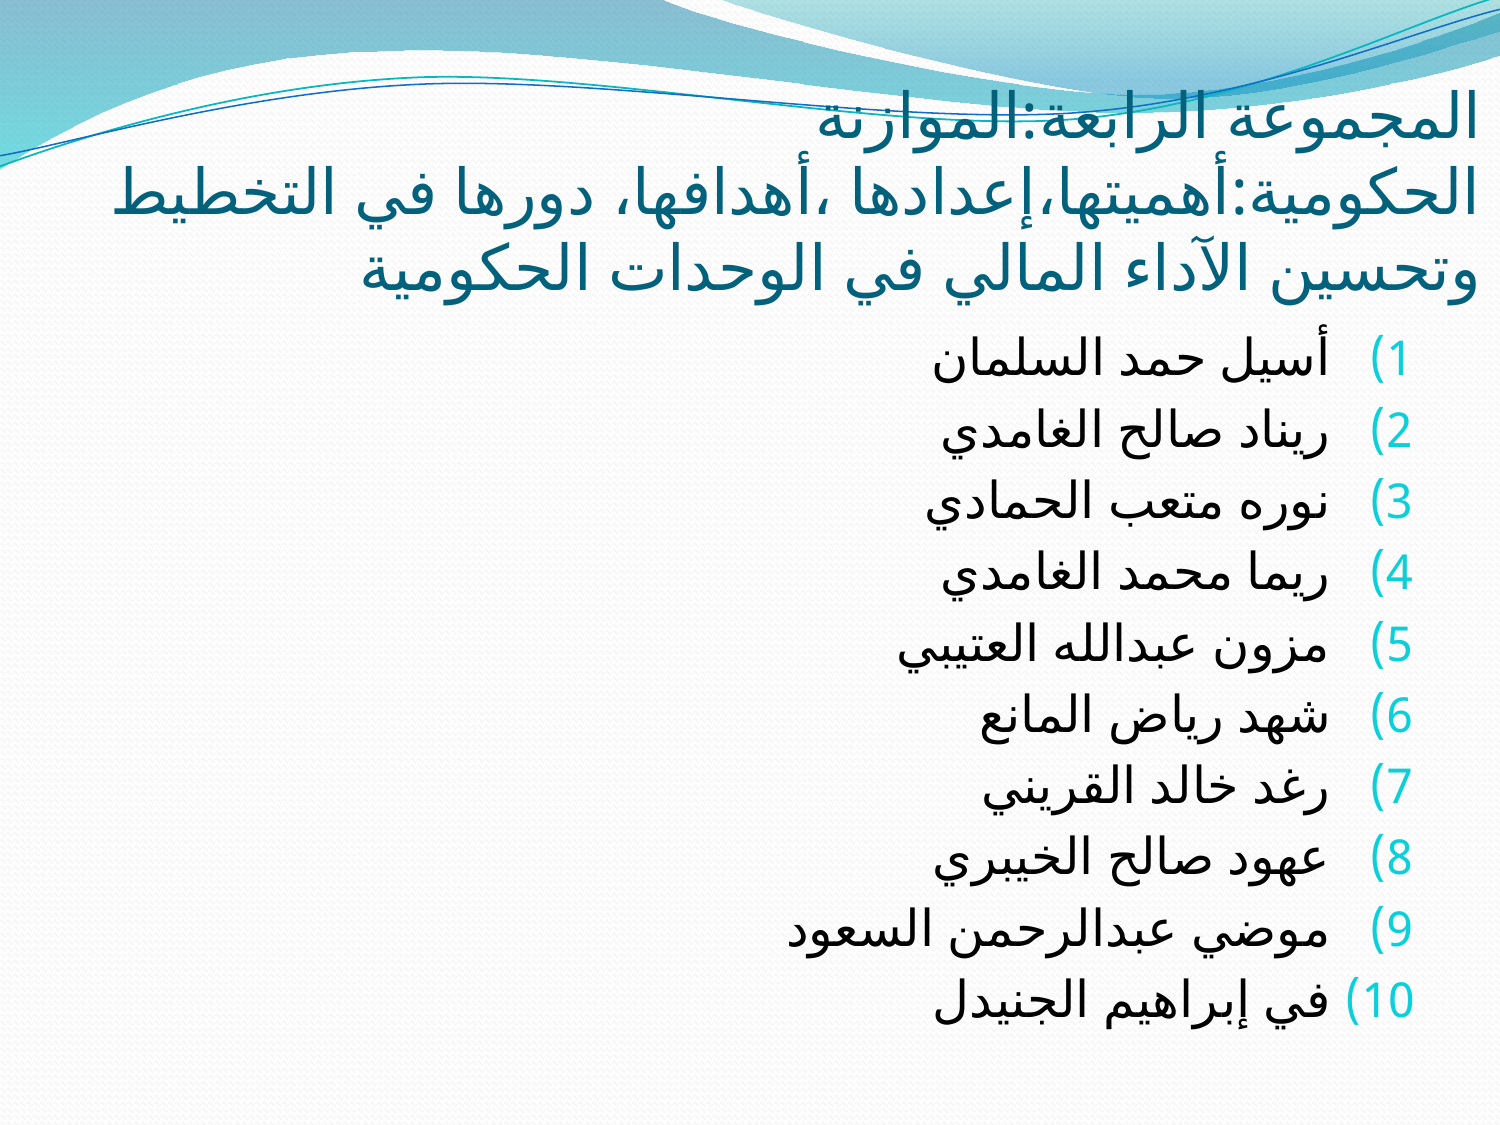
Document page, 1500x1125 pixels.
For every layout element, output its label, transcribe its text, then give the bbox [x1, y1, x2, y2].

list أسيل حمد السلمان ريناد صالح الغامدي نوره متعب الحمادي ريما محمد الغامدي مزون عبدالله العتيبي شهد رياض المانع رغد خالد القريني عهود صالح الخيبري موضي عبدالرحمن السعود في إبراهيم الجنيدل [75, 317, 1425, 1038]
title المجموعة الرابعة:الموازنة الحكومية:أهميتها،إعدادها ،أهدافها، دورها في التخطيط وتحسين الآداء المالي في الوحدات الحكومية [75, 0, 1483, 303]
